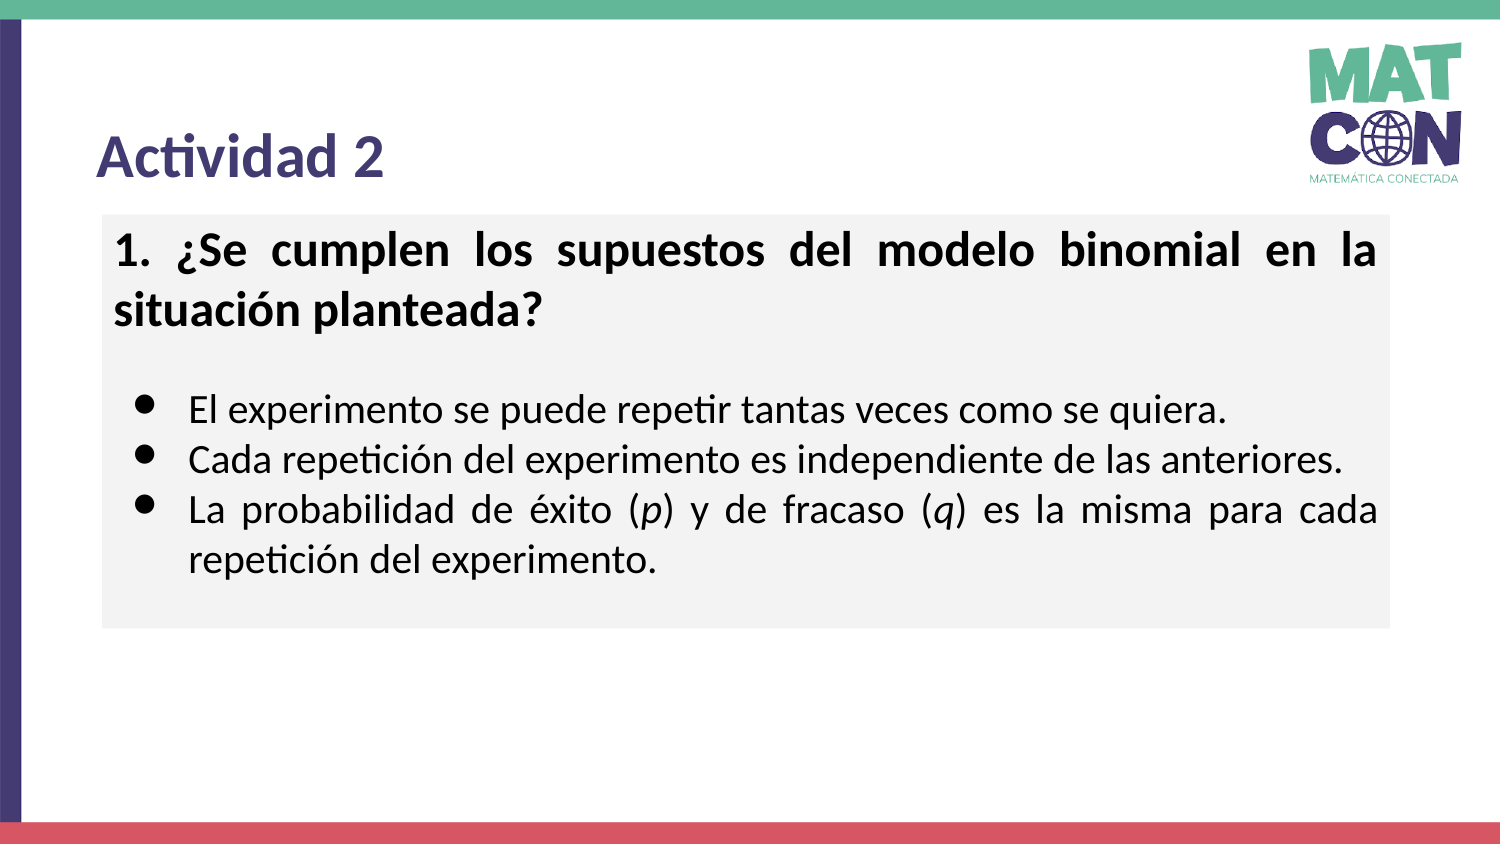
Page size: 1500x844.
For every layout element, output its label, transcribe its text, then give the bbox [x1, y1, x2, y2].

picture [0, 0, 1500, 844]
text_box 1. ¿Se cumplen los supuestos del modelo binomial en la situación planteada? El experimento se puede repetir tantas veces como se quiera. Cada repetición del experimento es independiente de las anteriores. La probabilidad de éxito (p) y de fracaso (q) es la misma para cada repetición del experimento. [102, 214, 1390, 629]
text_box Actividad 2 [85, 109, 1091, 196]
